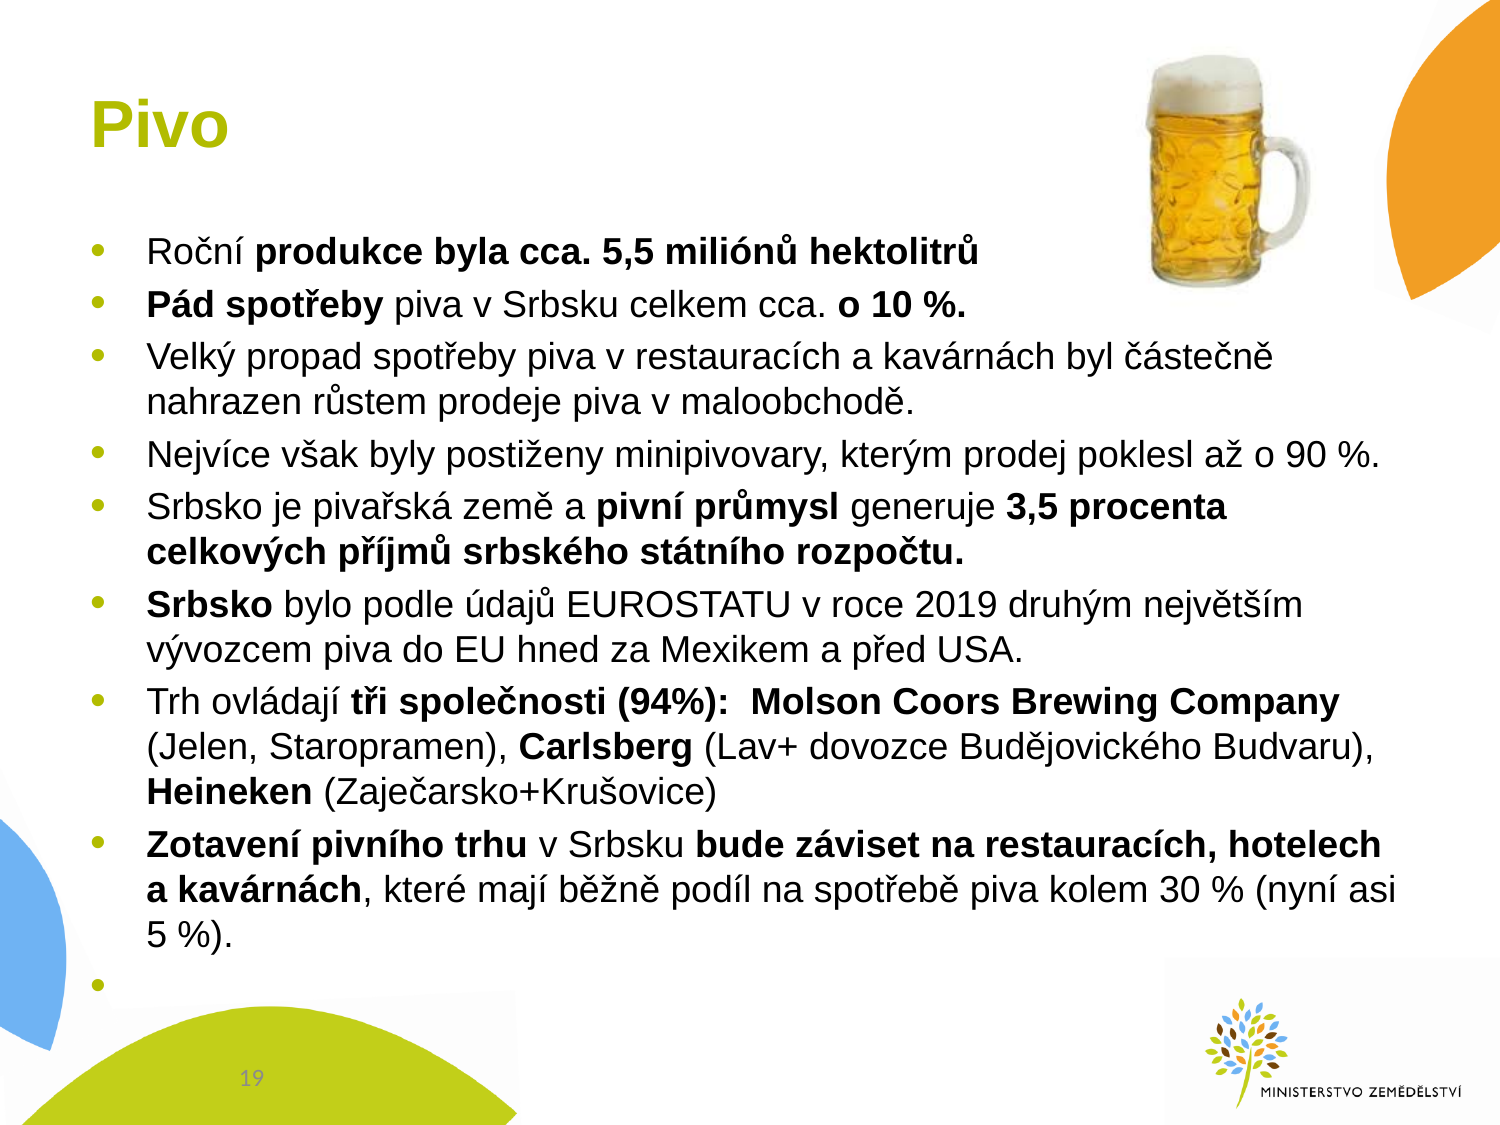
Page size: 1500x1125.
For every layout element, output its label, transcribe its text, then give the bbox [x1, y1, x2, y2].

title Pivo [1378, 44, 1426, 197]
picture [0, 0, 1500, 1125]
slide_number 19 [76, 1046, 427, 1107]
list Roční produkce byla cca. 5,5 miliónů hektolitrů Pád spotřeby piva v Srbsku celkem cca. o 10 %. Velký propad spotřeby piva v restauracích a kavárnách byl částečně nahrazen růstem prodeje piva v maloobchodě. Nejvíce však byly postiženy minipivovary, kterým prodej poklesl až o 90 %. Srbsko je pivařská země a pivní průmysl generuje 3,5 procenta celkových příjmů srbského státního rozpočtu. Srbsko bylo podle údajů EUROSTATU v roce 2019 druhým největším vývozcem piva do EU hned za Mexikem a před USA. Trh ovládají tři společnosti (94%): Molson Coors Brewing Company (Jelen, Staropramen), Carlsberg (Lav+ dovozce Budějovického Budvaru), Heineken (Zaječarsko+Krušovice) Zotavení pivního trhu v Srbsku bude záviset na restauracích, hotelech a kavárnách, které mají běžně podíl na spotřebě piva kolem 30 % (nyní asi 5 %). [74, 219, 1426, 1000]
title Pivo [74, 44, 1051, 197]
